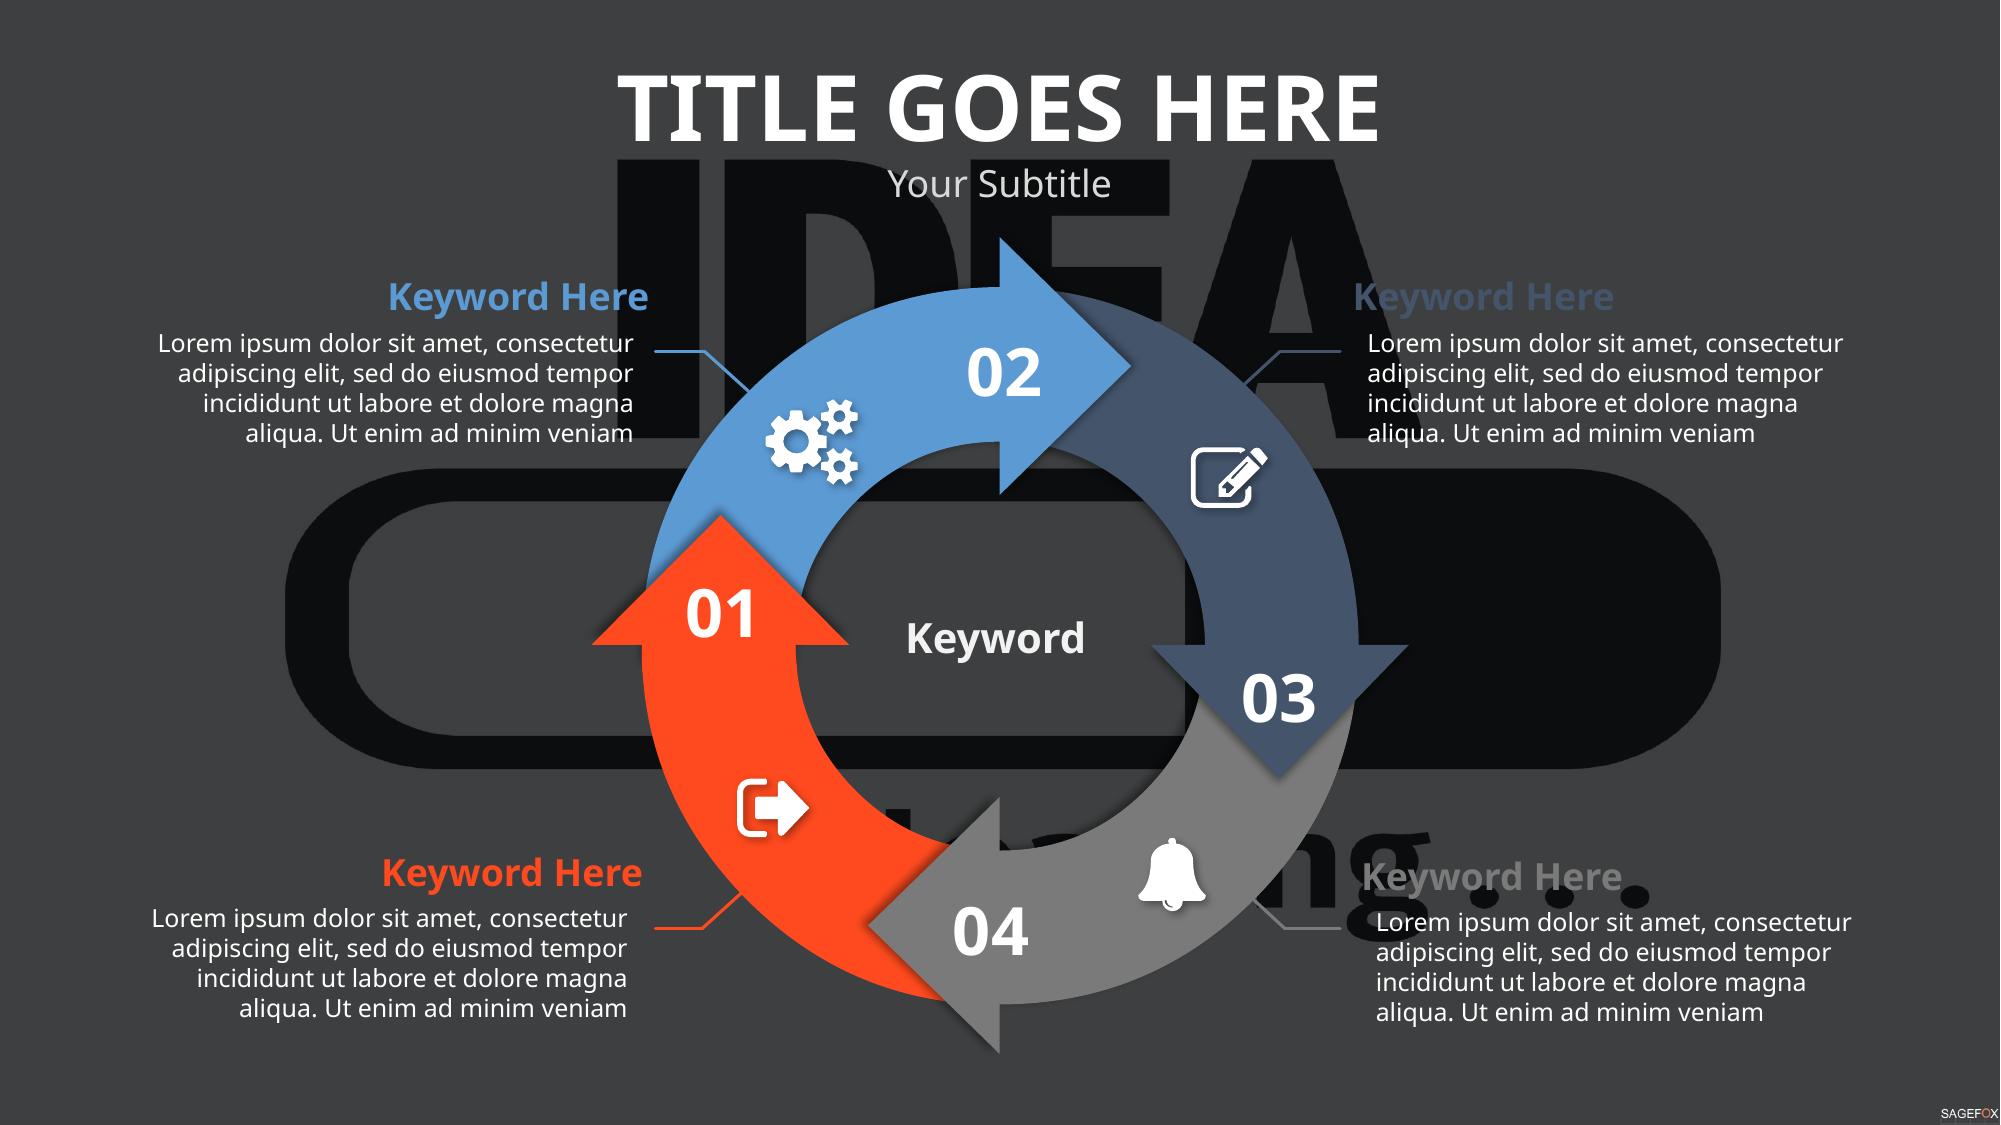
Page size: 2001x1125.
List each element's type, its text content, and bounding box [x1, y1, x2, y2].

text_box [130, 848, 629, 1025]
text_box [1218, 455, 1260, 497]
text_box 03 [1241, 655, 1318, 736]
text_box [1138, 837, 1206, 912]
picture [1940, 0, 2001, 1125]
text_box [1227, 350, 1341, 400]
text_box TITLE GOES HERE Your Subtitle [548, 42, 1452, 212]
text_box [1190, 447, 1252, 508]
text_box Keyword [905, 611, 1087, 662]
text_box [1060, 293, 1409, 779]
text_box [642, 673, 937, 999]
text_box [1375, 852, 1874, 1029]
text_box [1367, 273, 1866, 449]
text_box [765, 399, 858, 485]
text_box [1232, 880, 1341, 929]
text_box [737, 778, 767, 838]
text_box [655, 880, 755, 929]
text_box 02 [965, 329, 1043, 410]
text_box 01 [685, 571, 763, 652]
text_box [1250, 447, 1268, 466]
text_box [655, 351, 758, 400]
text_box [648, 236, 1132, 584]
text_box [591, 515, 849, 673]
text_box 04 [952, 888, 1030, 969]
text_box [867, 707, 1352, 1054]
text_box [136, 273, 635, 449]
text_box [755, 781, 809, 836]
